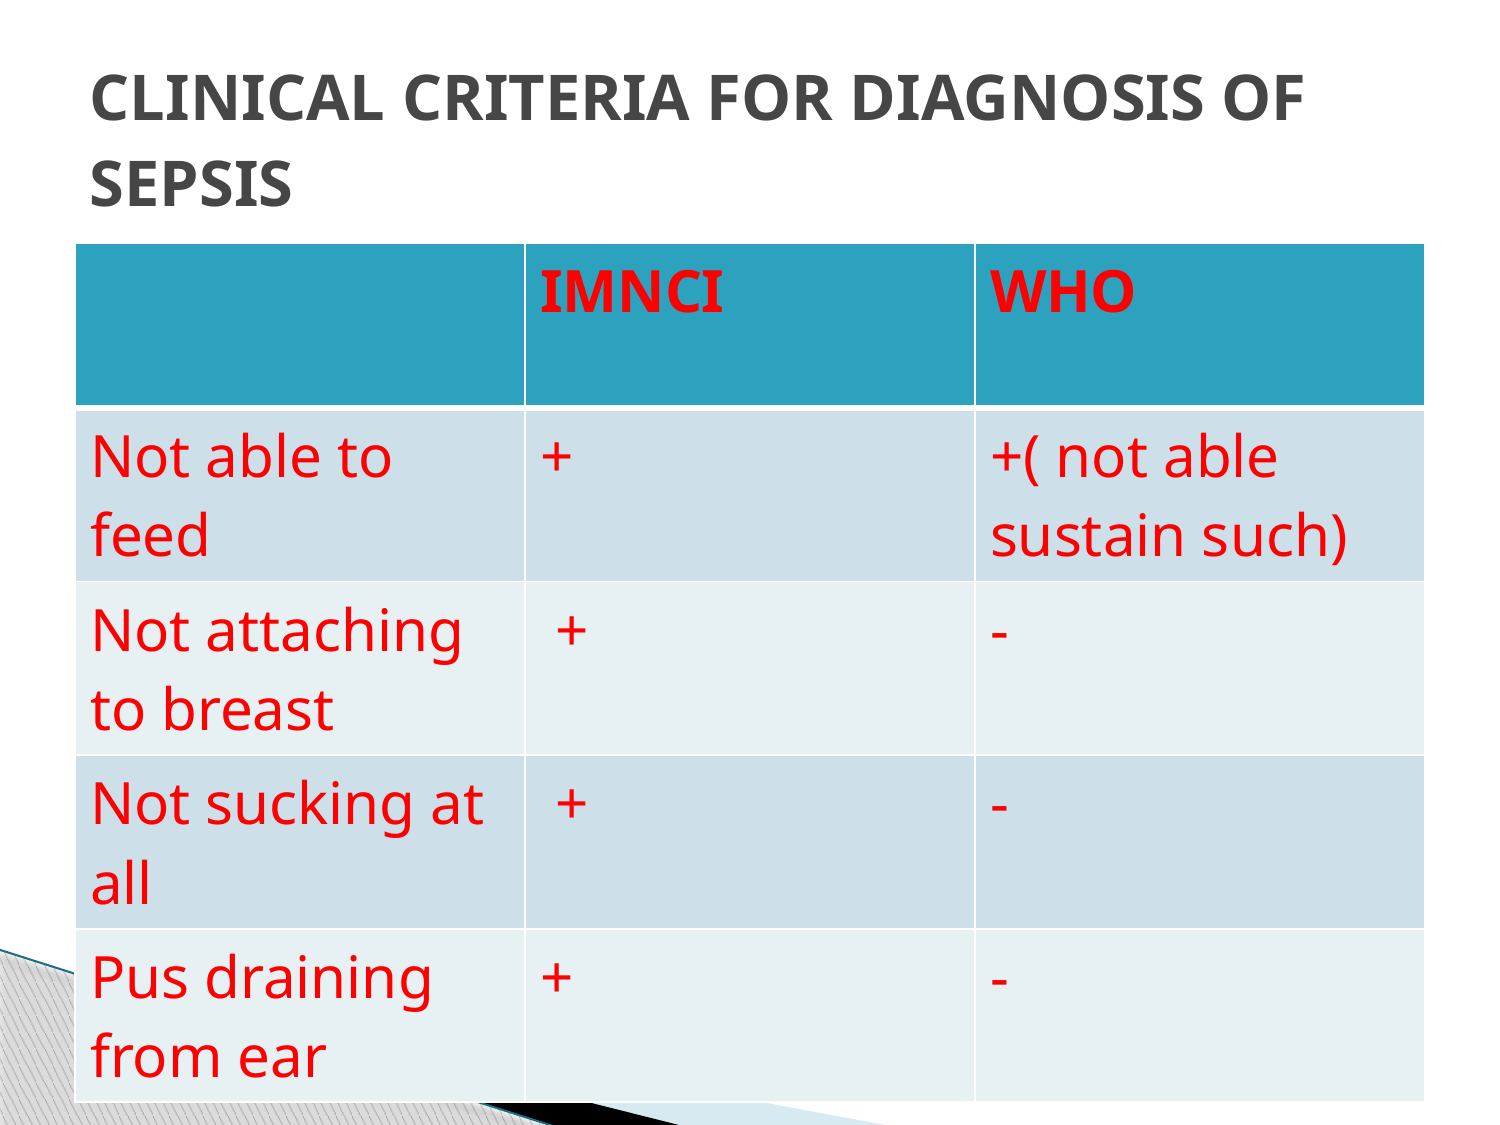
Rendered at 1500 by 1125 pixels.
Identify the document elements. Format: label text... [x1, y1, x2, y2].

table_cell +( not able sustain such) [976, 411, 1424, 581]
title CLINICAL CRITERIA FOR DIAGNOSIS OF SEPSIS [75, 45, 1425, 233]
table_cell Not able to feed [76, 411, 524, 581]
table_cell Not sucking at all [76, 756, 524, 928]
table_cell - [976, 582, 1424, 754]
table_header WHO [976, 244, 1424, 405]
table_cell + [526, 930, 974, 1101]
table_header IMNCI [526, 244, 974, 405]
table_cell Not attaching to breast [76, 582, 524, 754]
table_cell Pus draining from ear [76, 930, 524, 1101]
table_header [76, 244, 524, 405]
table_cell + [526, 582, 974, 754]
table_cell - [976, 756, 1424, 928]
table_cell + [526, 756, 974, 928]
table_cell - [976, 930, 1424, 1101]
table_cell + [526, 411, 974, 581]
